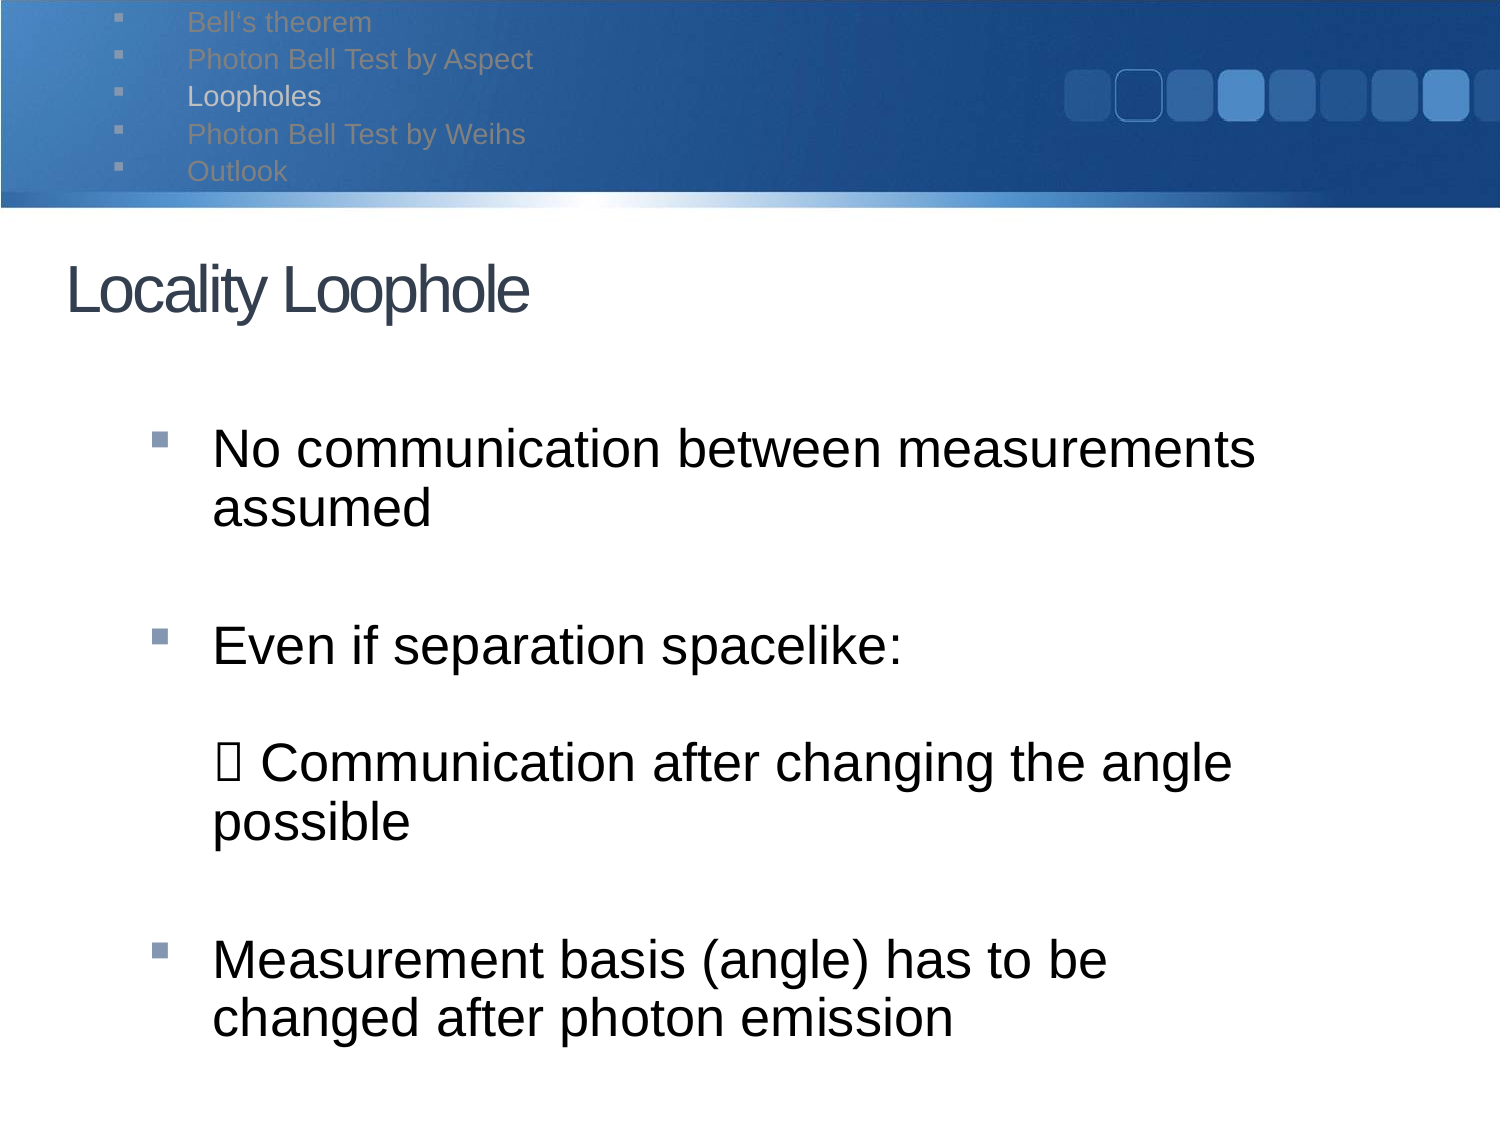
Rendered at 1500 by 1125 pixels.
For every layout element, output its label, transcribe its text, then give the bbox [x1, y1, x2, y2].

picture [0, 0, 1500, 1125]
title Locality Loophole [64, 255, 1408, 362]
text_box Bell‘s theorem Photon Bell Test by Aspect Loopholes Photon Bell Test by Weihs Outlook [112, 7, 844, 263]
list No communication between measurements assumed Even if separation spacelike:  Communication after changing the angle possible Measurement basis (angle) has to be changed after photon emission [147, 420, 1258, 1123]
